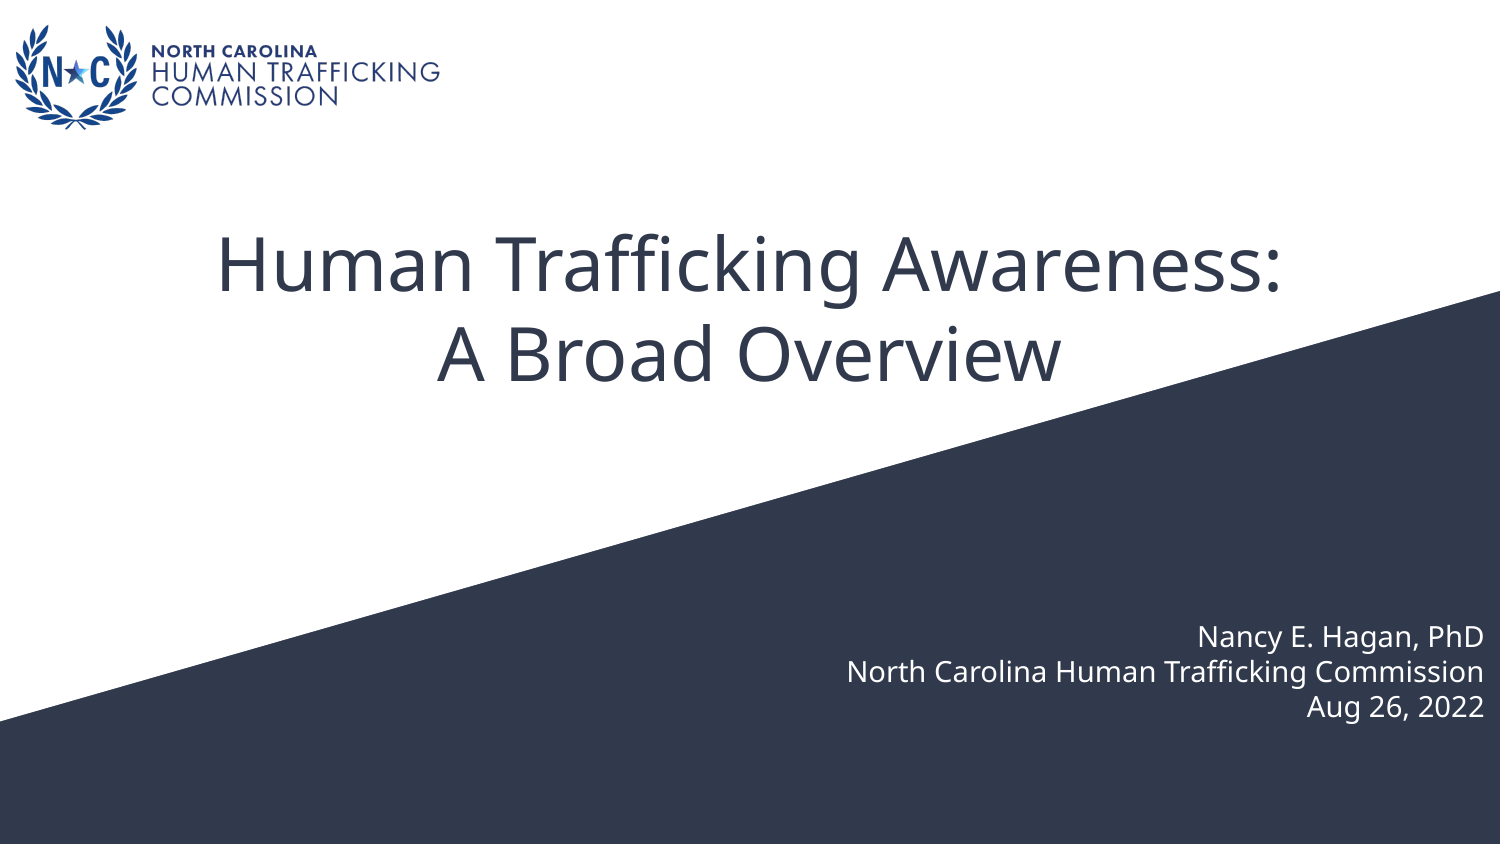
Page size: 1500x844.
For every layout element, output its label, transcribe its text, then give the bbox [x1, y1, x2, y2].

text_box Nancy E. Hagan, PhD North Carolina Human Trafficking Commission Aug 26, 2022 [51, 568, 1500, 776]
title Human Trafficking Awareness: A Broad Overview [4, 201, 1496, 446]
picture [13, 19, 442, 135]
